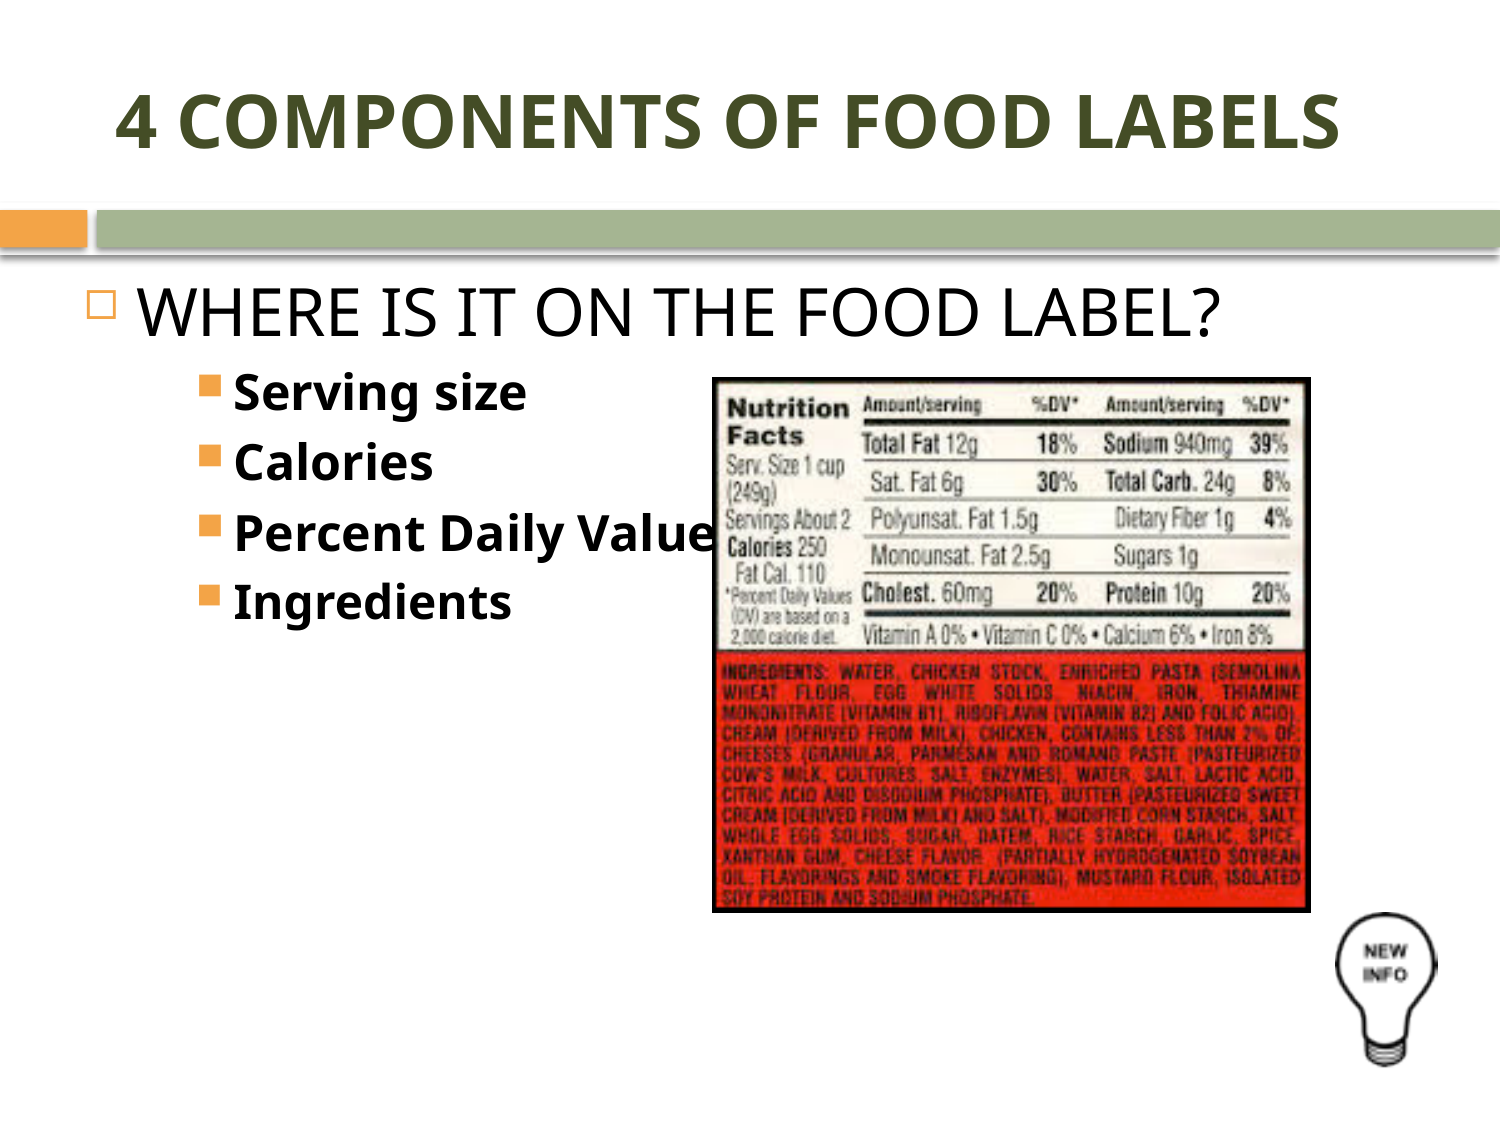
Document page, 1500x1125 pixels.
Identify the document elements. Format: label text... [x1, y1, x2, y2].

picture [1334, 912, 1439, 1072]
picture [712, 376, 1311, 913]
list WHERE IS IT ON THE FOOD LABEL? Serving size Calories Percent Daily Values Ingredients [68, 262, 1407, 1000]
title 4 COMPONENTS OF FOOD LABELS [100, 37, 1438, 200]
